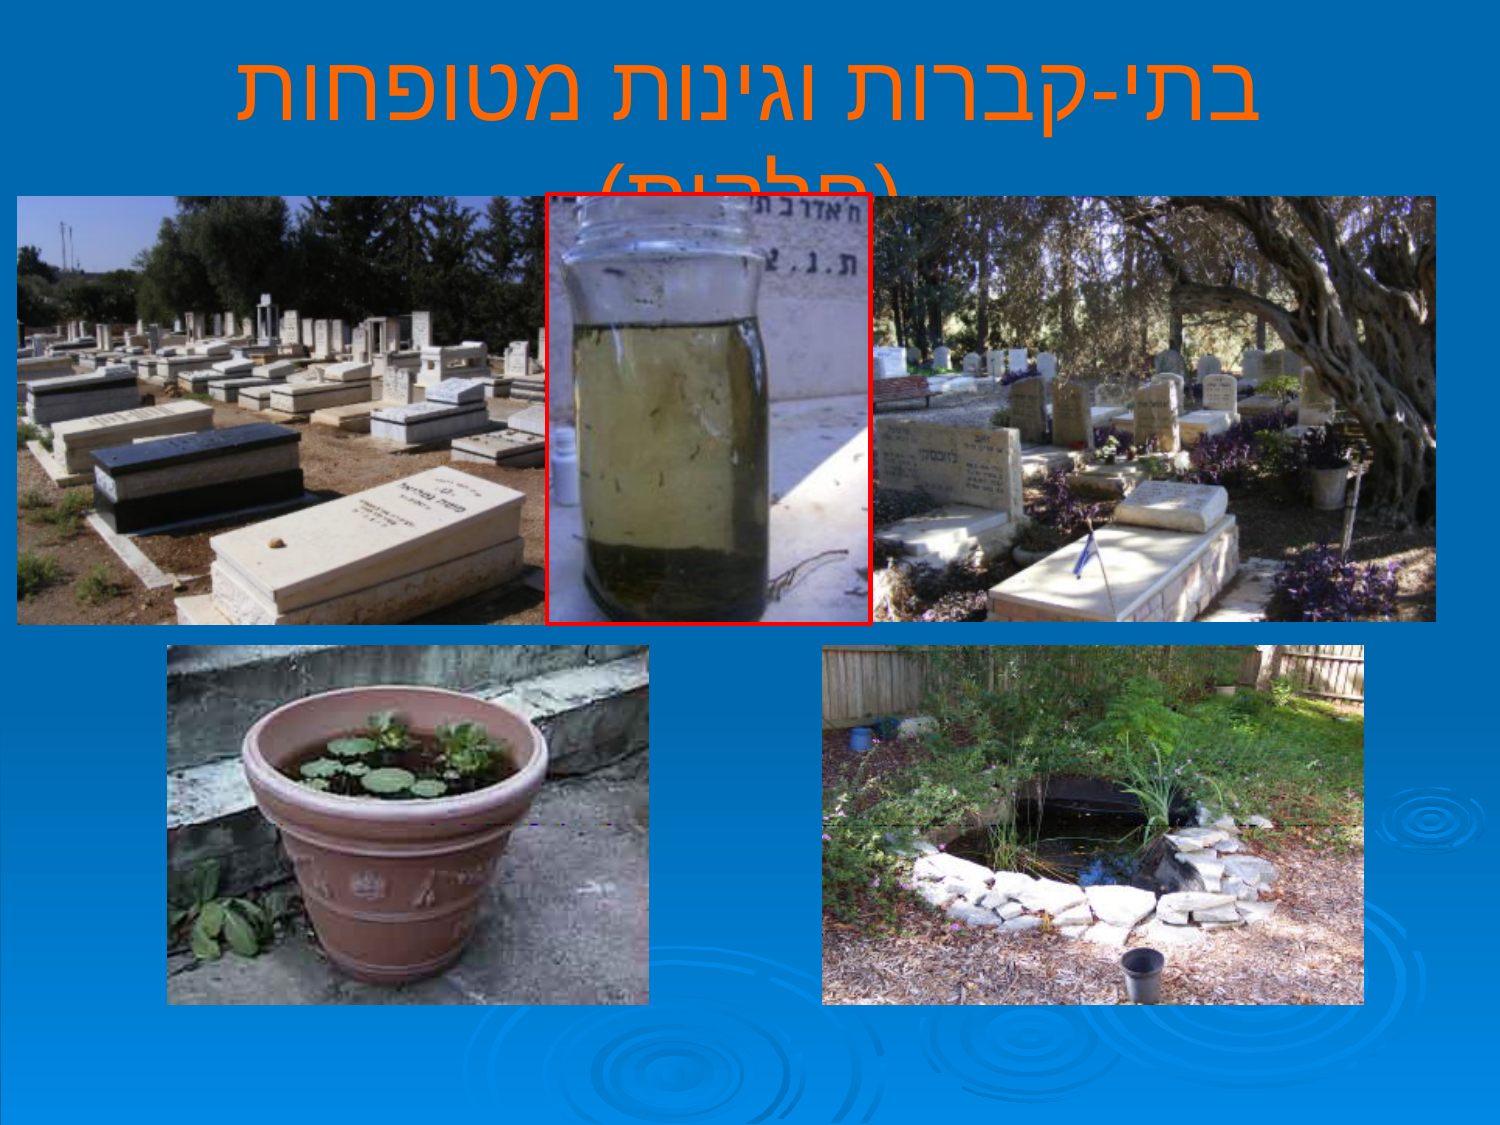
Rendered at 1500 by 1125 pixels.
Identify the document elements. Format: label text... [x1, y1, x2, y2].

picture [548, 196, 869, 622]
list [871, 196, 1436, 623]
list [821, 645, 1364, 1005]
title בתי-קברות וגינות מטופחות (חלקית) [74, 45, 1426, 194]
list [167, 645, 649, 1005]
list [17, 196, 546, 625]
